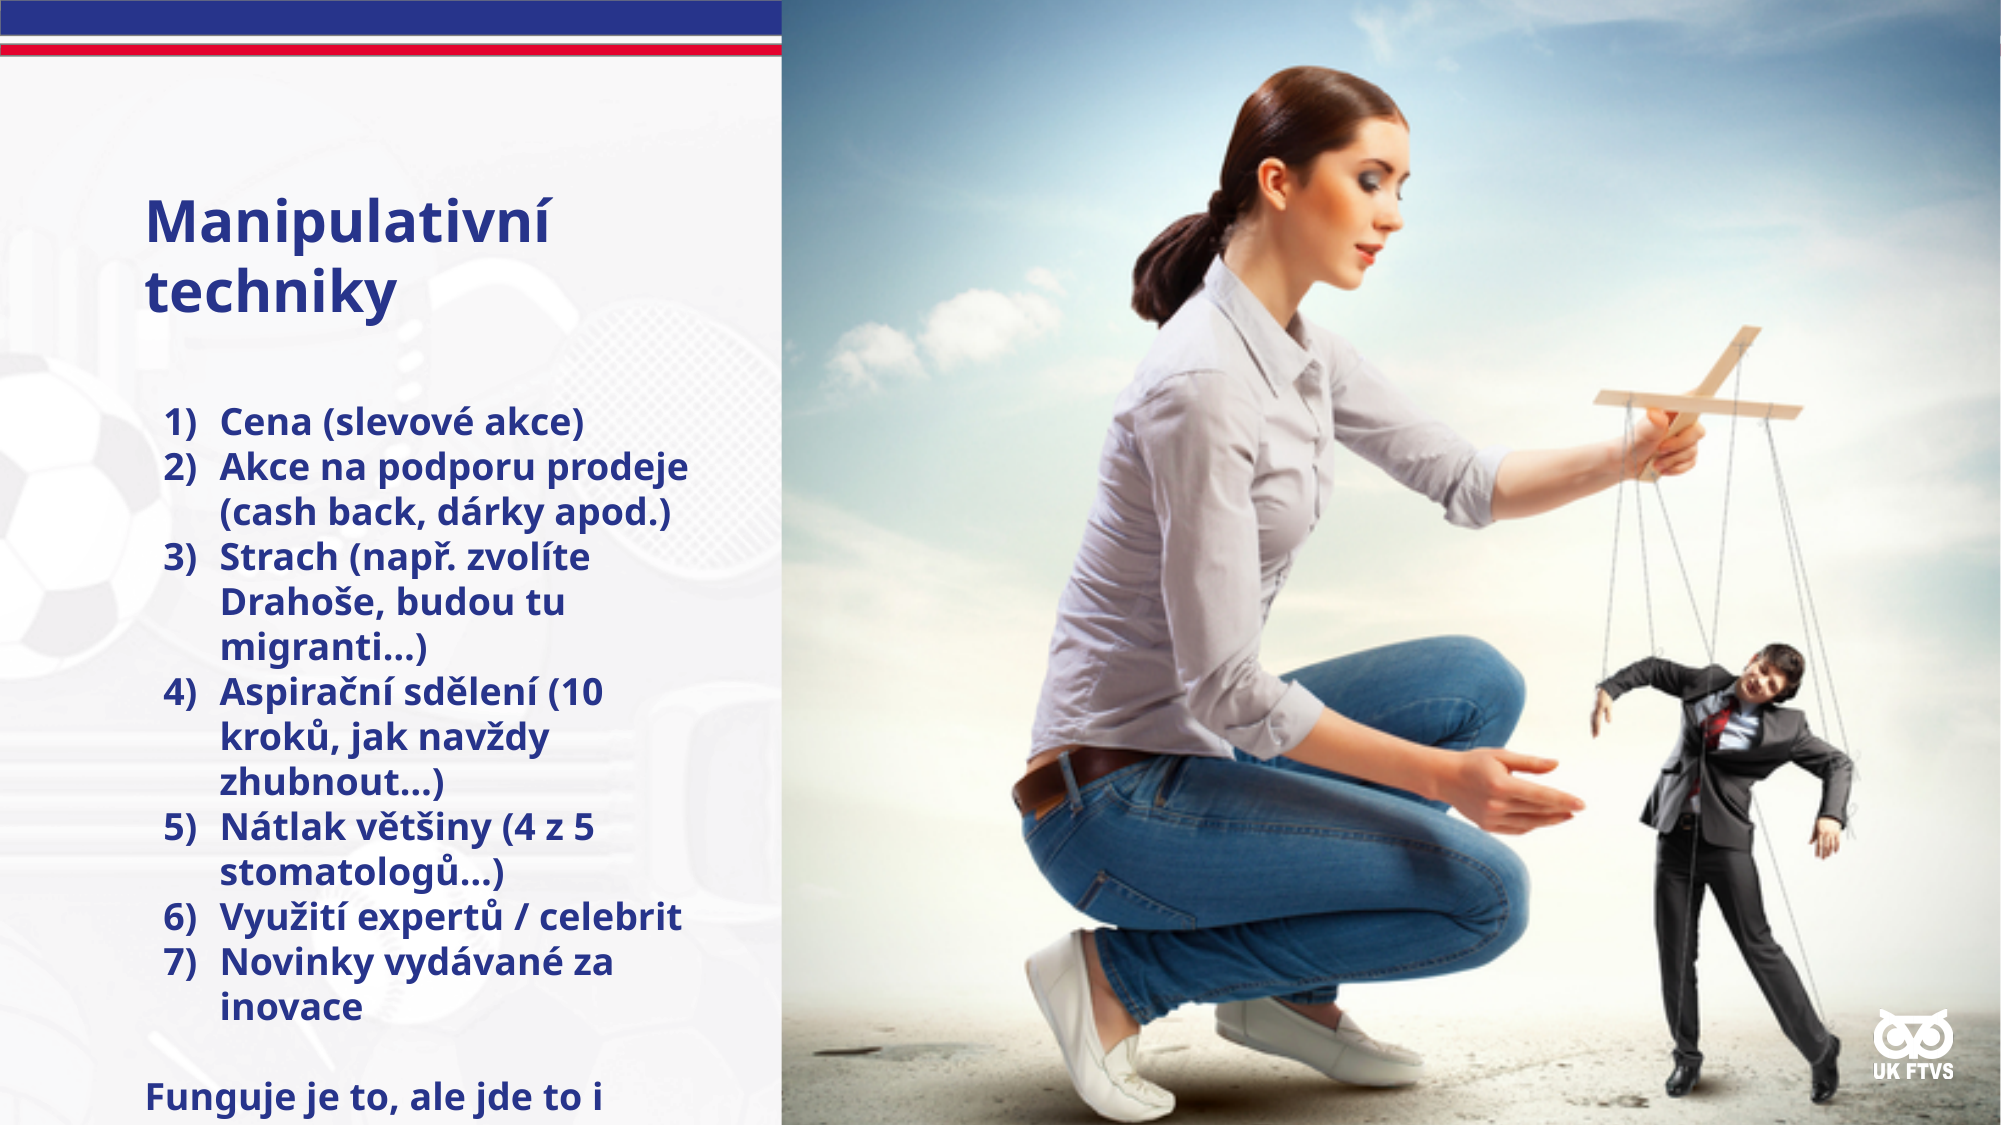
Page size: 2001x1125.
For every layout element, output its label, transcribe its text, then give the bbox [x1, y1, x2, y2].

text_box Cena (slevové akce) Akce na podporu prodeje (cash back, dárky apod.) Strach (např. zvolíte Drahoše, budou tu migranti…) Aspirační sdělení (10 kroků, jak navždy zhubnout…) Nátlak většiny (4 z 5 stomatologů…) Využití expertů / celebrit Novinky vydávané za inovace Funguje je to, ale jde to i jinak…. [129, 390, 750, 1069]
picture [0, 0, 2001, 1125]
text_box Manipulativní techniky [129, 177, 709, 343]
